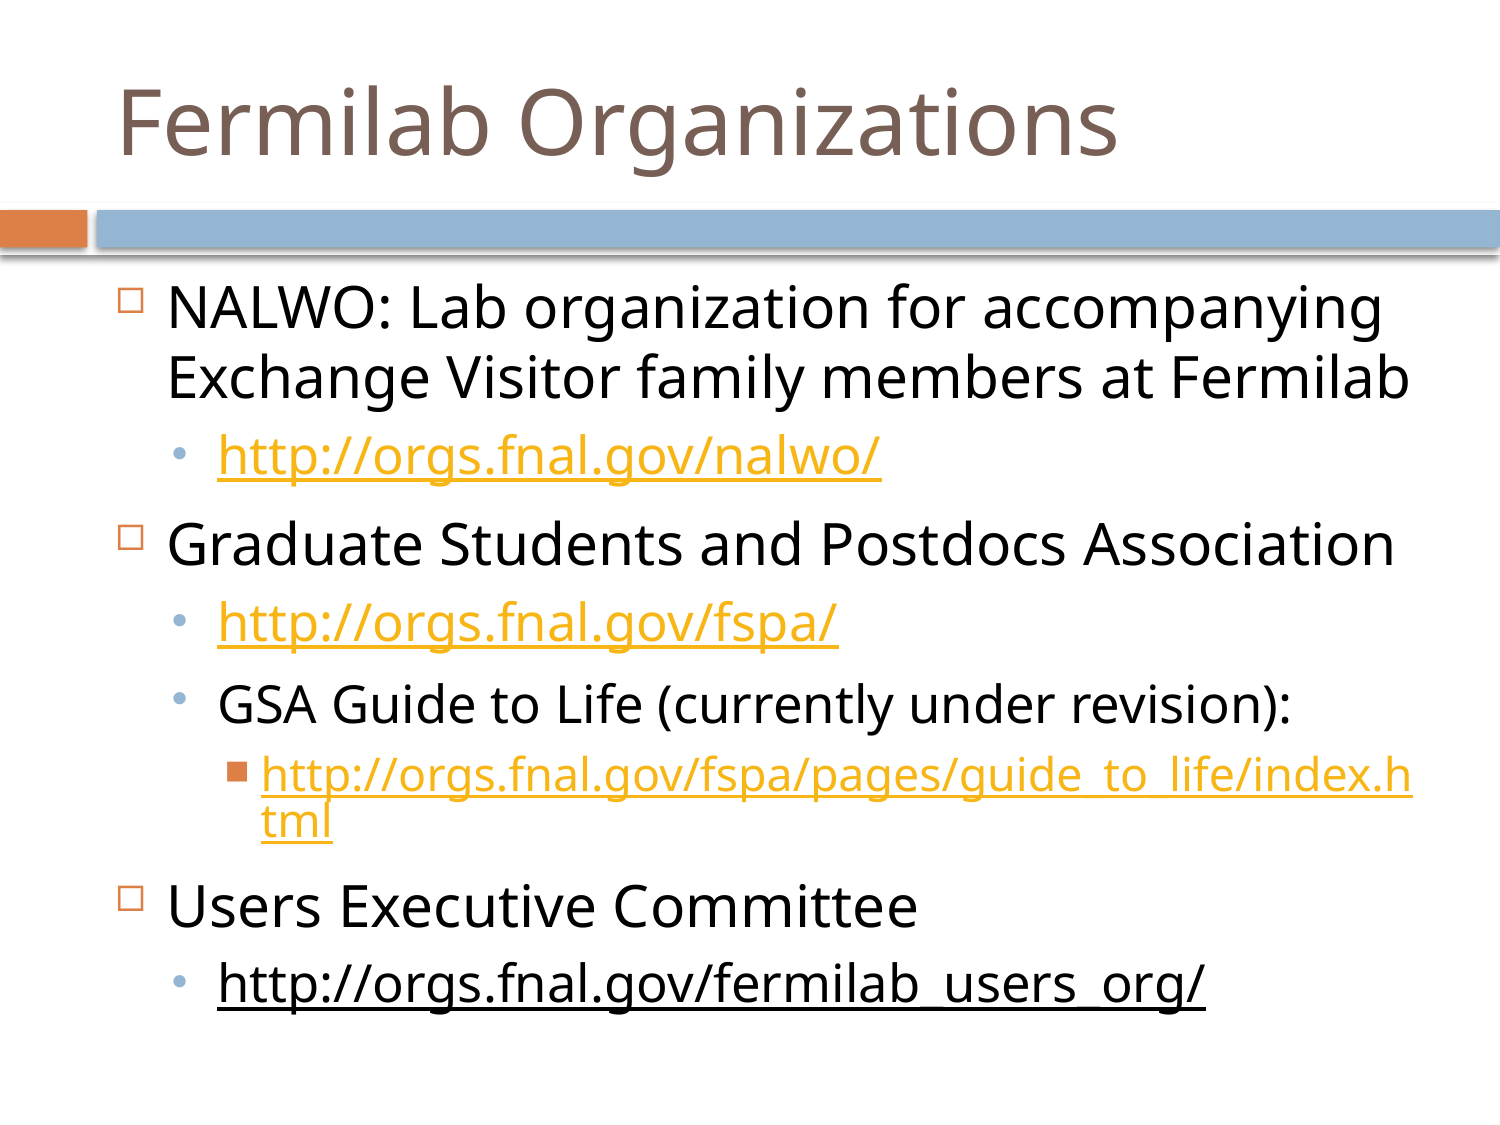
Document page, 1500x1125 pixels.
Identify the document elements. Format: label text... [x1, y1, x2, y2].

list NALWO: Lab organization for accompanying Exchange Visitor family members at Fermilab http://orgs.fnal.gov/nalwo/ Graduate Students and Postdocs Association http://orgs.fnal.gov/fspa/ GSA Guide to Life (currently under revision): http://orgs.fnal.gov/fspa/pages/guide_to_life/index.html Users Executive Committee http://orgs.fnal.gov/fermilab_users_org/ [100, 262, 1438, 1000]
title Fermilab Organizations [100, 37, 1438, 200]
